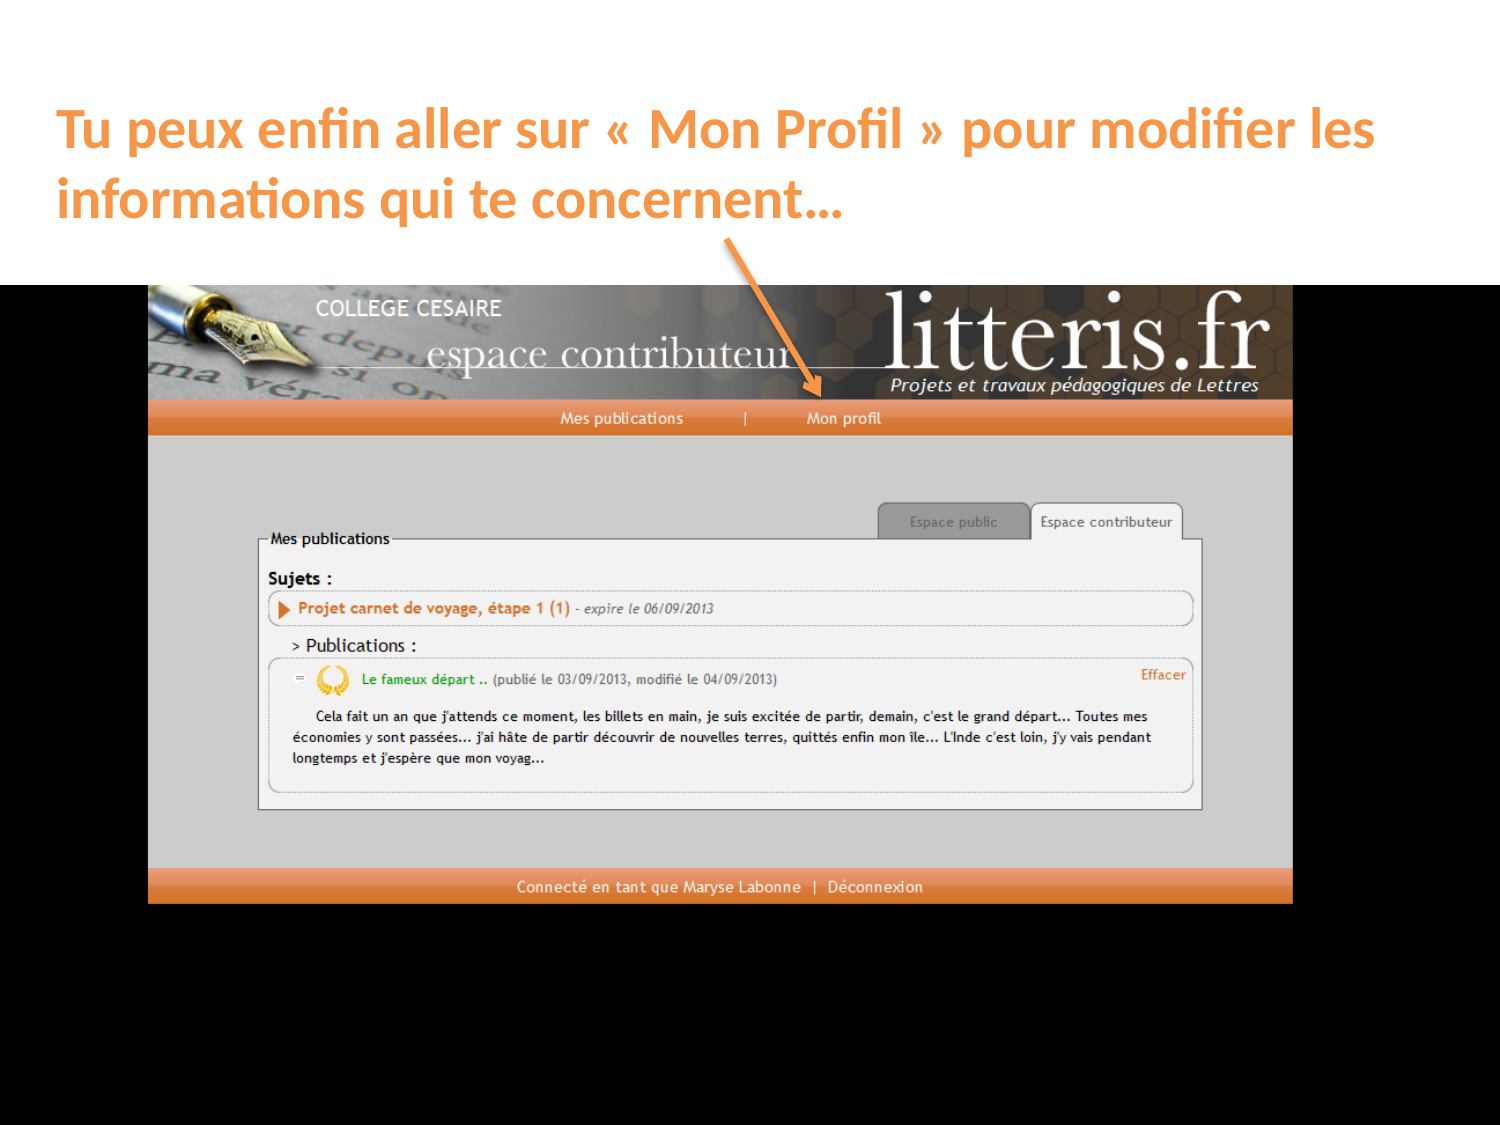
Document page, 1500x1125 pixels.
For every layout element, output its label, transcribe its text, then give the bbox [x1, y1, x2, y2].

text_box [726, 238, 822, 398]
picture [0, 285, 1500, 1125]
text_box Tu peux enfin aller sur « Mon Profil » pour modifier les informations qui te concernent… [41, 82, 1412, 238]
